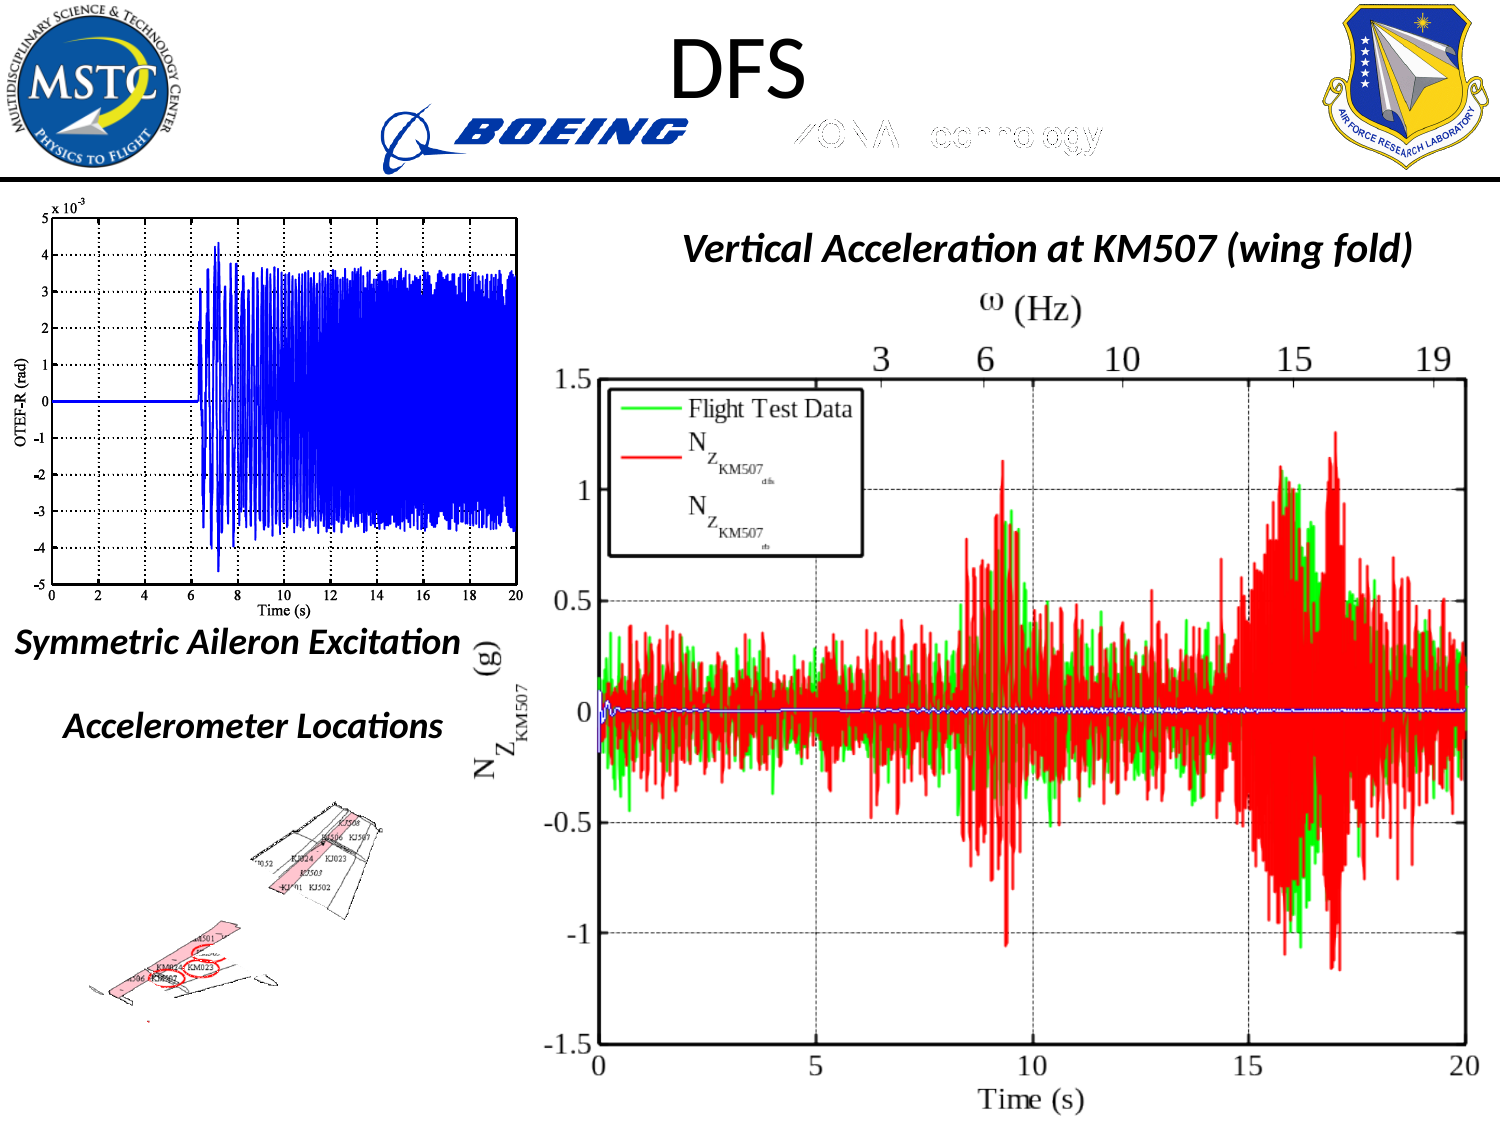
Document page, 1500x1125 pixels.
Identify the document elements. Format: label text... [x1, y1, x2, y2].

text_box Symmetric Aileron Excitation [0, 609, 462, 670]
picture [4, 2, 182, 168]
text_box Vertical Acceleration at KM507 (wing fold) [639, 213, 1457, 279]
text_box Accelerometer Locations [48, 694, 462, 754]
picture [722, 125, 1103, 164]
text_box DFS [187, 0, 1289, 125]
picture [0, 192, 1486, 1117]
picture [1322, 4, 1489, 170]
picture [376, 125, 691, 176]
